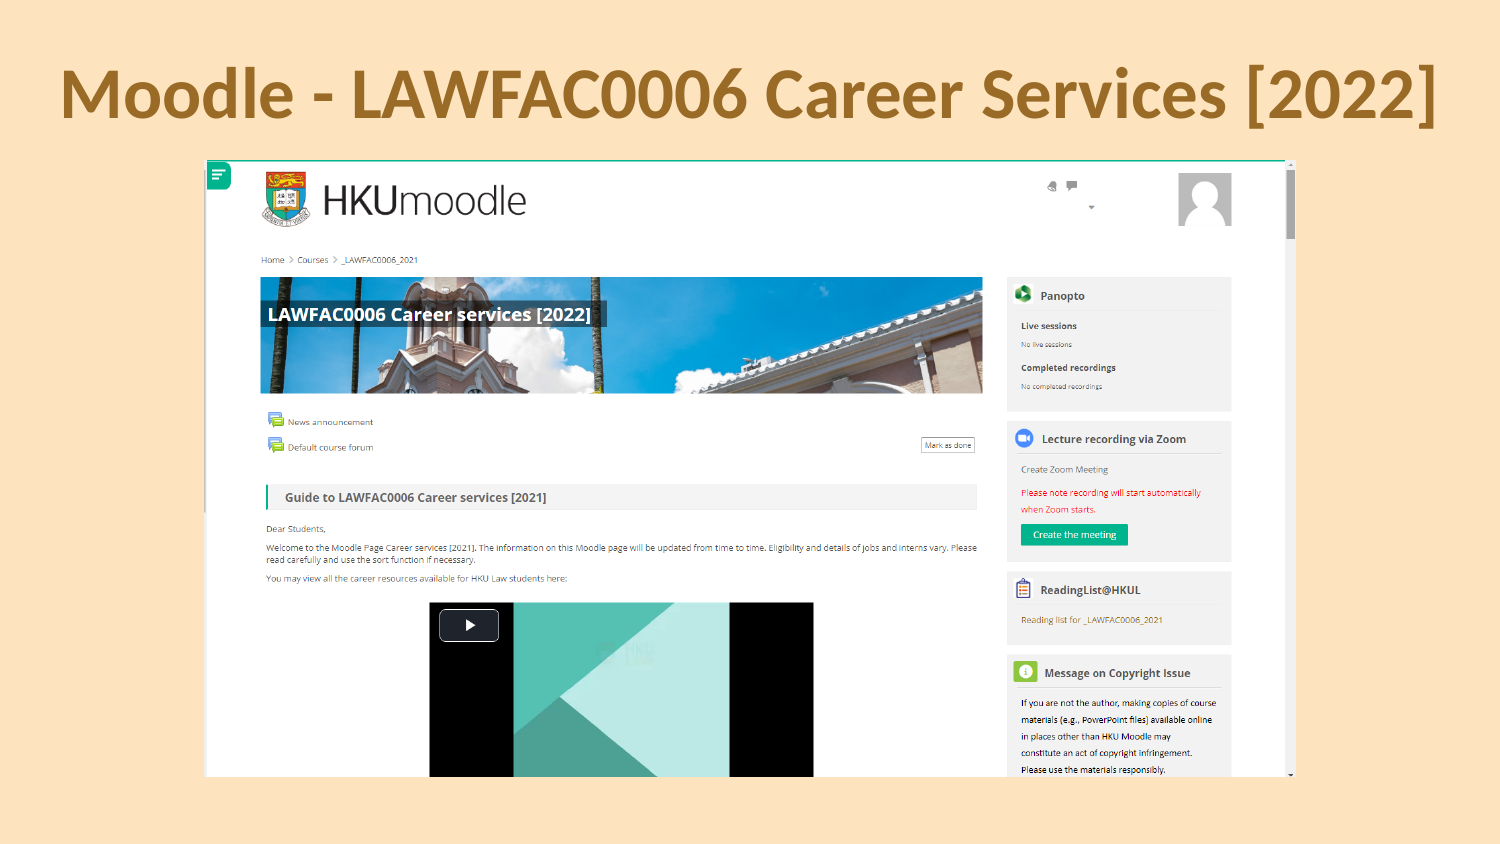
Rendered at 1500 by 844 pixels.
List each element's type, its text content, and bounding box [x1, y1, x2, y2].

picture [204, 160, 1296, 777]
text_box Moodle - LAWFAC0006 Career Services [2022] [0, 38, 1500, 141]
